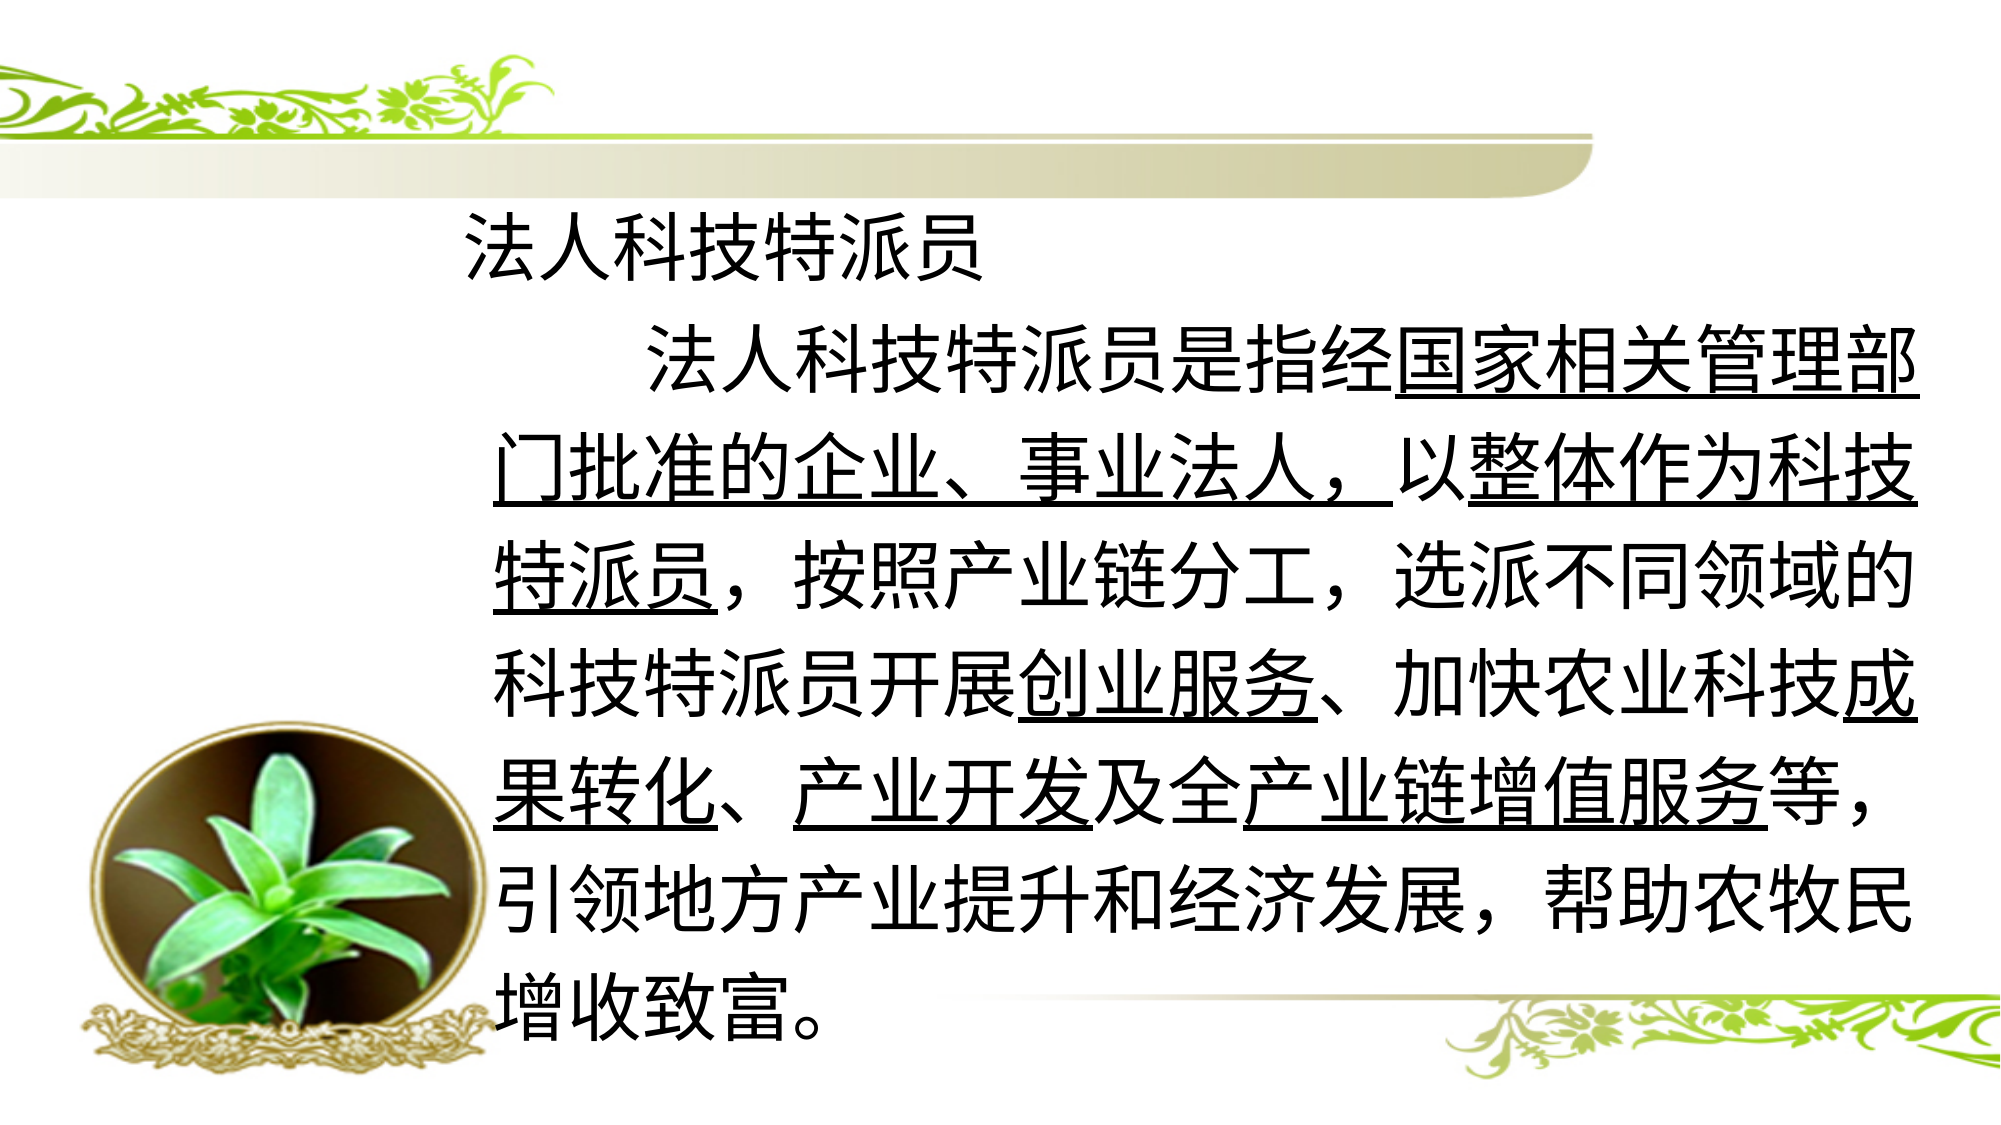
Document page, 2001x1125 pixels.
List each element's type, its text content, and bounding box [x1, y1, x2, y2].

title 法人科技特派员 [110, 186, 1912, 305]
picture [0, 0, 2001, 1125]
list 法人科技特派员是指经国家相关管理部门批准的企业、事业法人，以整体作为科技特派员，按照产业链分工，选派不同领域的科技特派员开展创业服务、加快农业科技成果转化、产业开发及全产业链增值服务等，引领地方产业提升和经济发展，帮助农牧民增收致富。 [477, 287, 1950, 1089]
